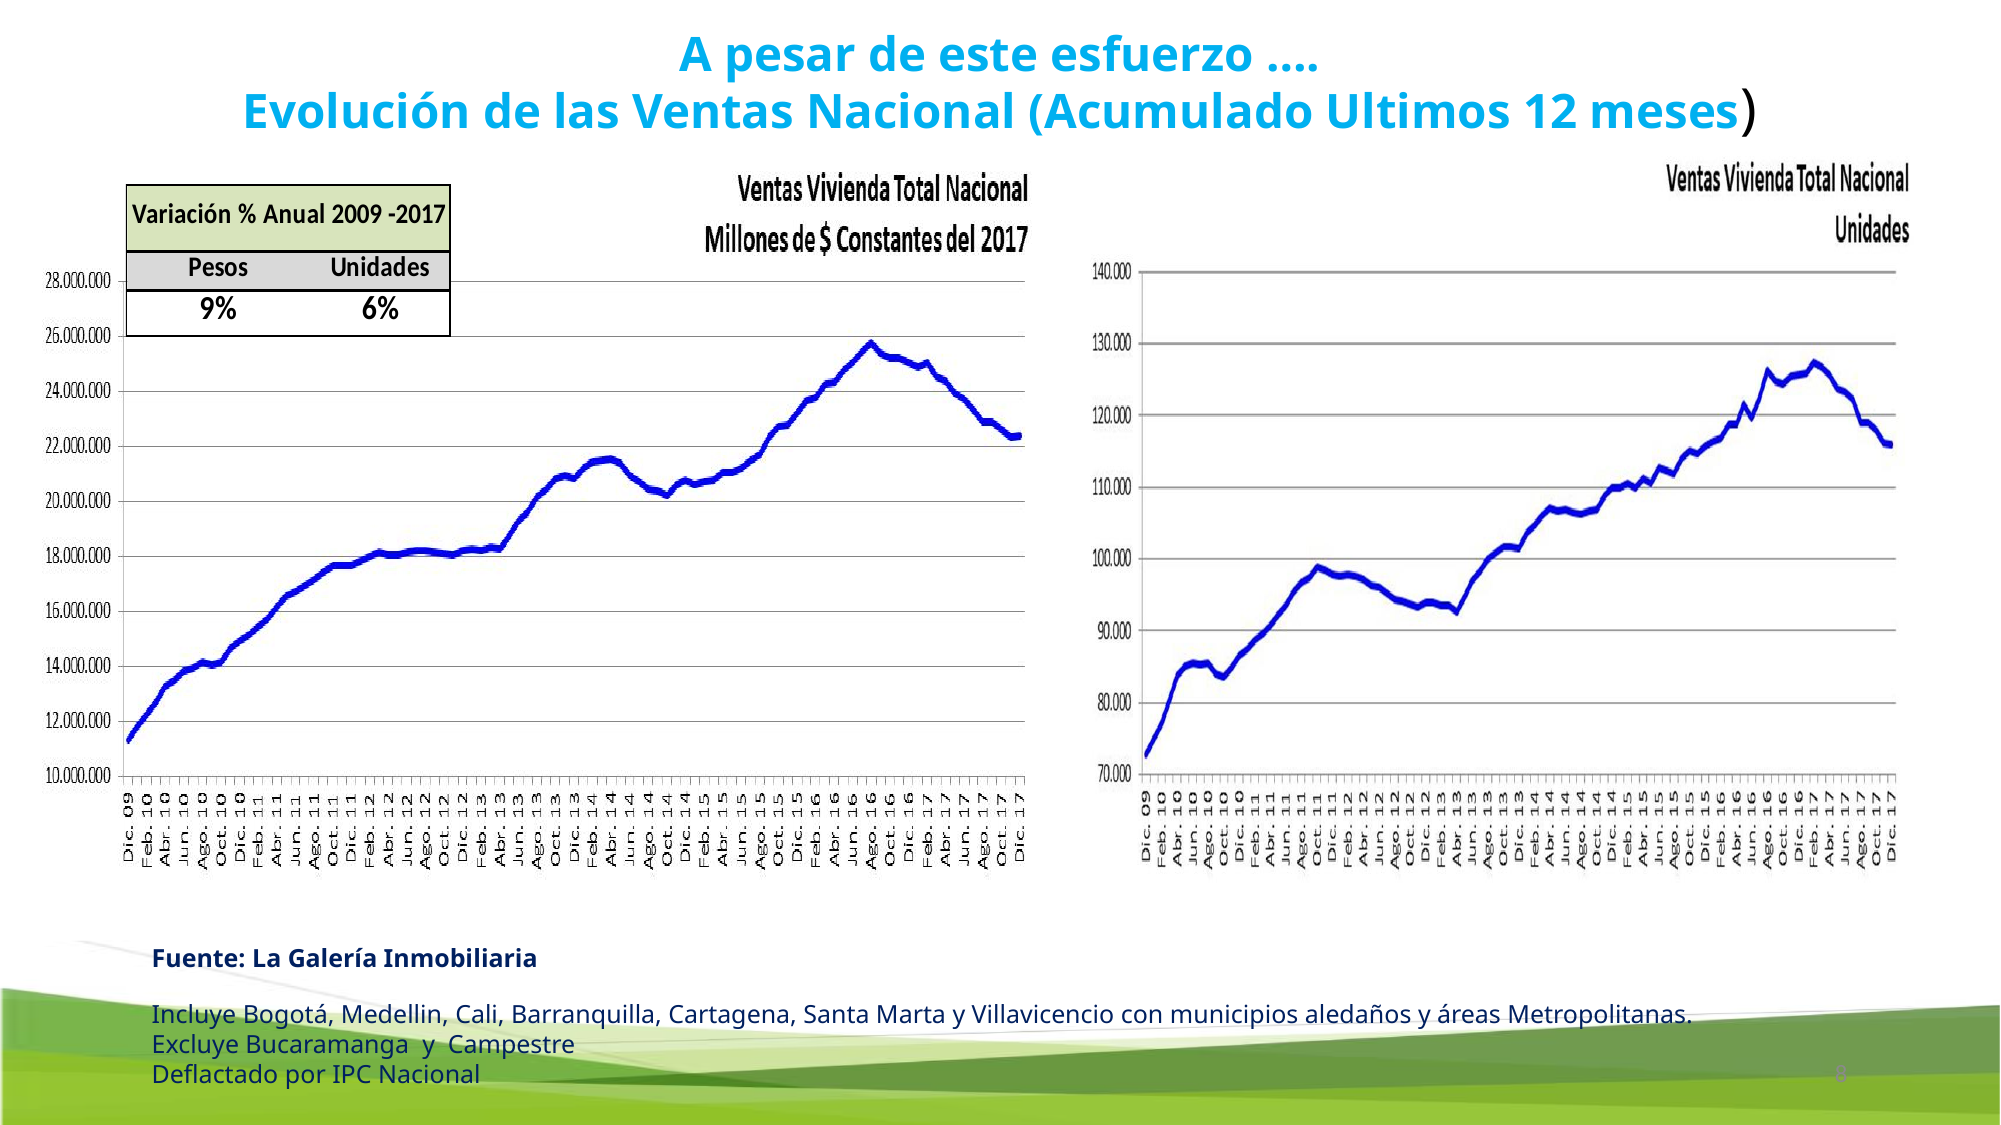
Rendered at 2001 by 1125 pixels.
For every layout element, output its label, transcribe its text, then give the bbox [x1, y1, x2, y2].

picture [1081, 148, 1915, 903]
picture [42, 159, 1040, 903]
slide_number 8 [1412, 1096, 1863, 1103]
text_box Fuente: La Galería Inmobiliaria [136, 935, 1385, 980]
text_box Incluye Bogotá, Medellin, Cali, Barranquilla, Cartagena, Santa Marta y Villavicencio con municipios aledaños y áreas Metropolitanas. Excluye Bucaramanga y Campestre Deflactado por IPC Nacional [136, 991, 1943, 1096]
title A pesar de este esfuerzo …. Evolución de las Ventas Nacional (Acumulado Ultimos 12 meses) [0, 22, 2000, 149]
picture [3, 941, 1999, 1125]
